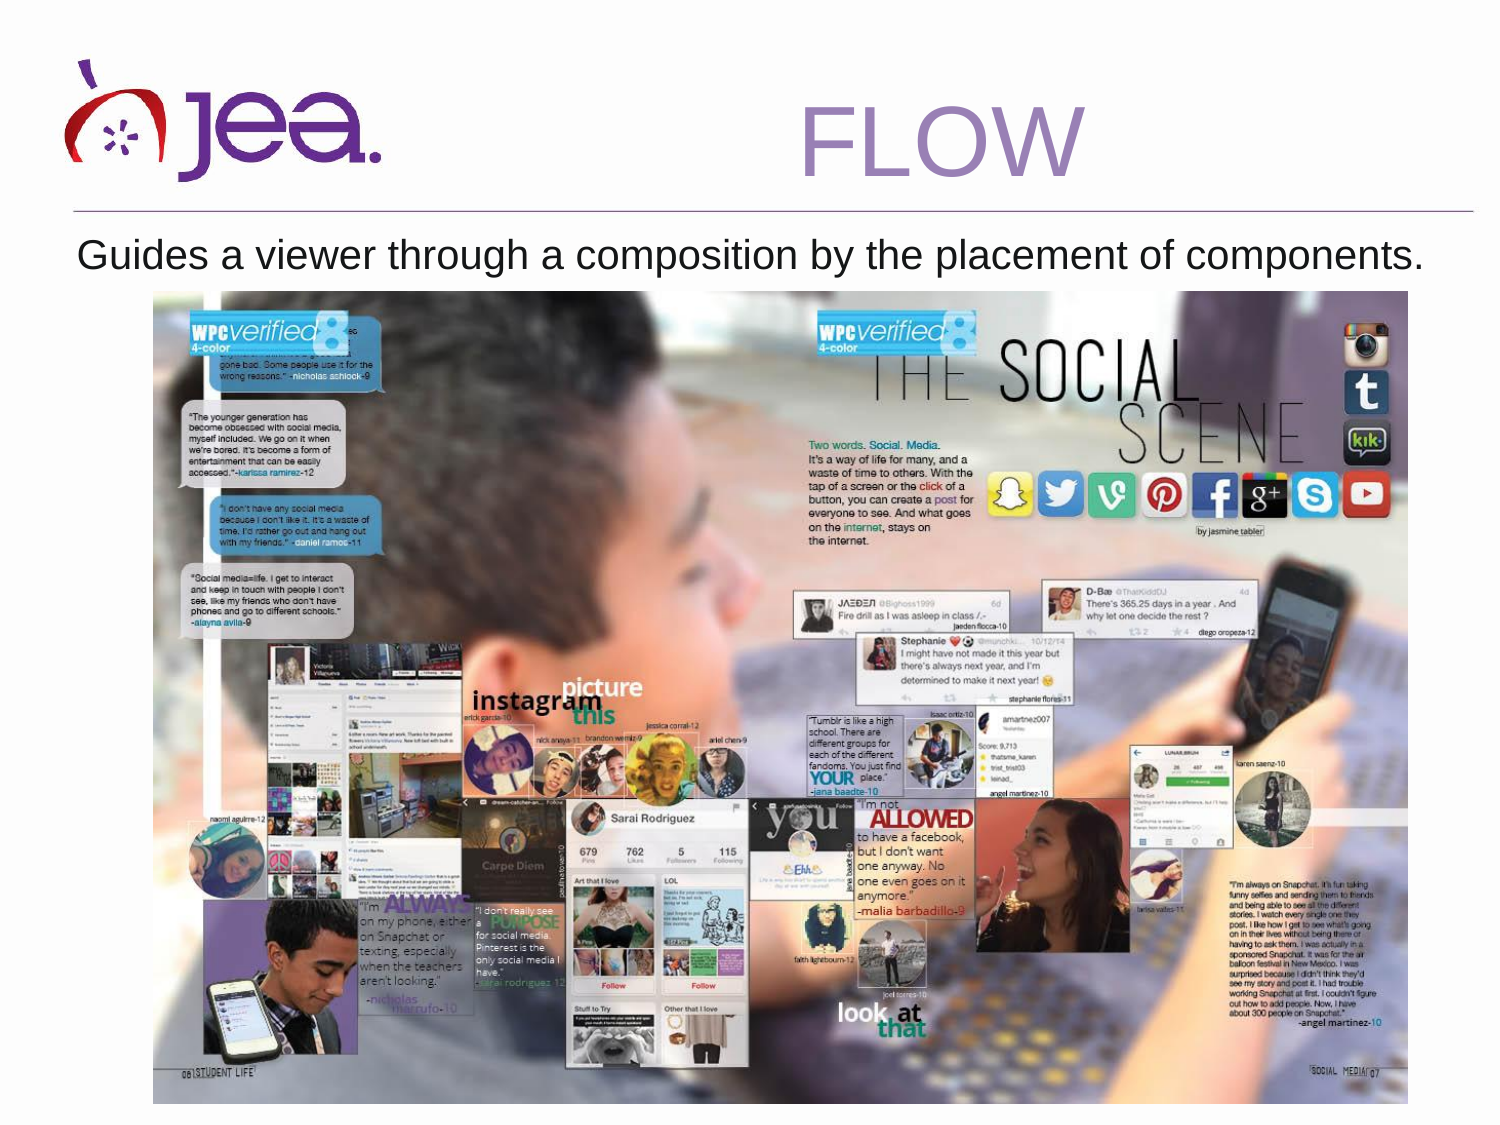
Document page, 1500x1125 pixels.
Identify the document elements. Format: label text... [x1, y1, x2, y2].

text_box Guides a viewer through a composition by the placement of components. [76, 228, 1467, 279]
picture [0, 0, 1500, 1125]
list FLOW [416, 76, 1467, 213]
